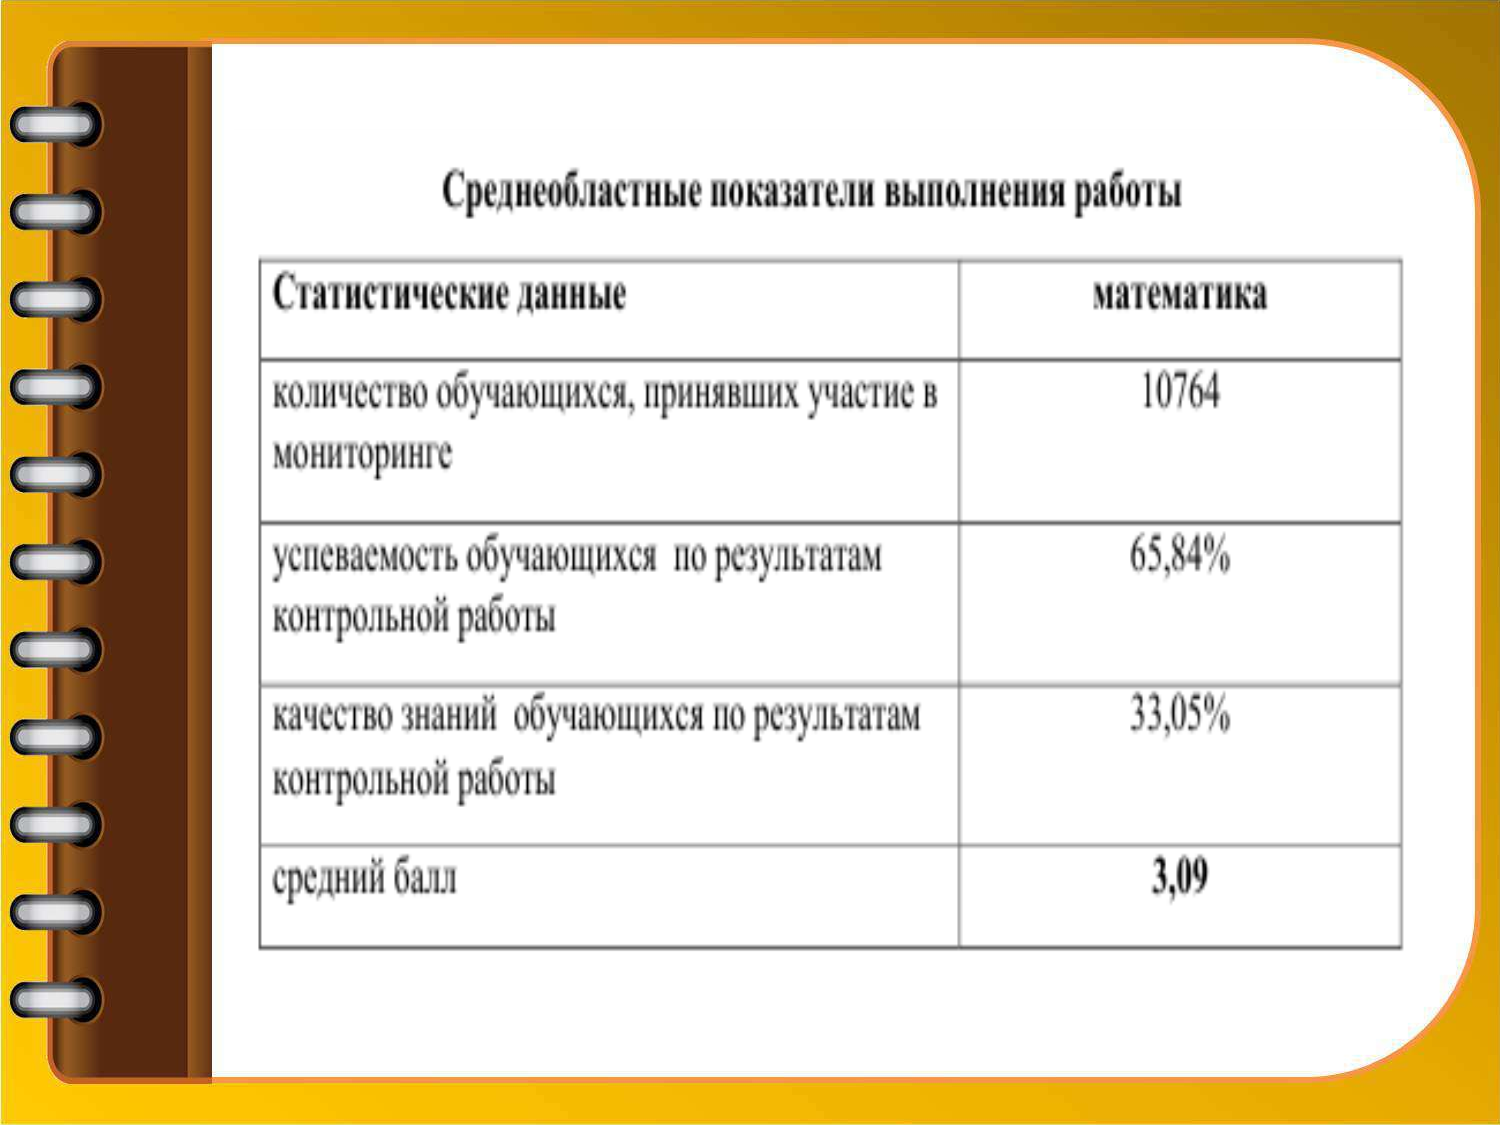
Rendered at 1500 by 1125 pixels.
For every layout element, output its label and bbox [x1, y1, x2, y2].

picture [0, 0, 1500, 1125]
list [234, 128, 1422, 1009]
